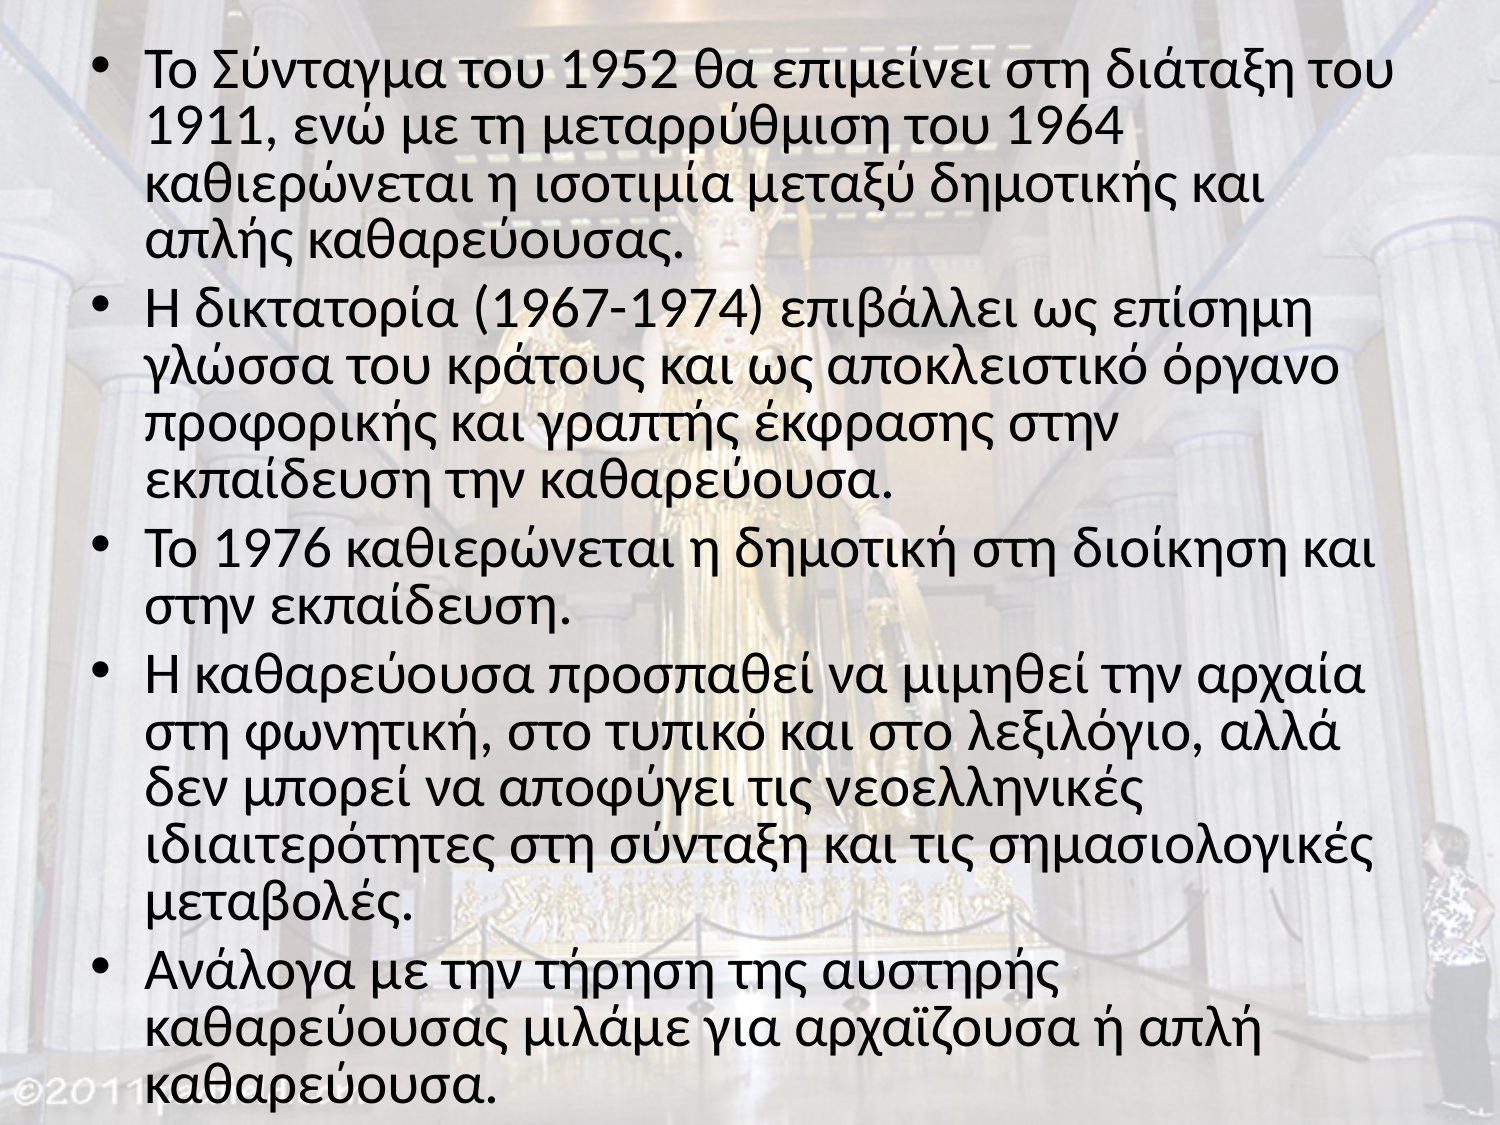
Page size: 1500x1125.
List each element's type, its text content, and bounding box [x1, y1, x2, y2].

list Το Σύνταγμα του 1952 θα επιμείνει στη διάταξη του 1911, ενώ με τη μεταρρύθμιση του 1964 καθιερώνεται η ισοτιμία μεταξύ δημοτικής και απλής καθαρεύουσας. Η δικτατορία (1967-1974) επιβάλλει ως επίσημη γλώσσα του κράτους και ως αποκλειστικό όργανο προφορικής και γραπτής έκφρασης στην εκπαίδευση την καθαρεύουσα. Το 1976 καθιερώνεται η δημοτική στη διοίκηση και στην εκπαίδευση. Η καθαρεύουσα προσπαθεί να μιμηθεί την αρχαία στη φωνητική, στο τυπικό και στο λεξιλόγιο, αλλά δεν μπορεί να αποφύγει τις νεοελληνικές ιδιαιτερότητες στη σύνταξη και τις σημασιολογικές μεταβολές. Ανάλογα με την τήρηση της αυστηρής καθαρεύουσας μιλάμε για αρχαϊζουσα ή απλή καθαρεύουσα. [75, 35, 1425, 1125]
